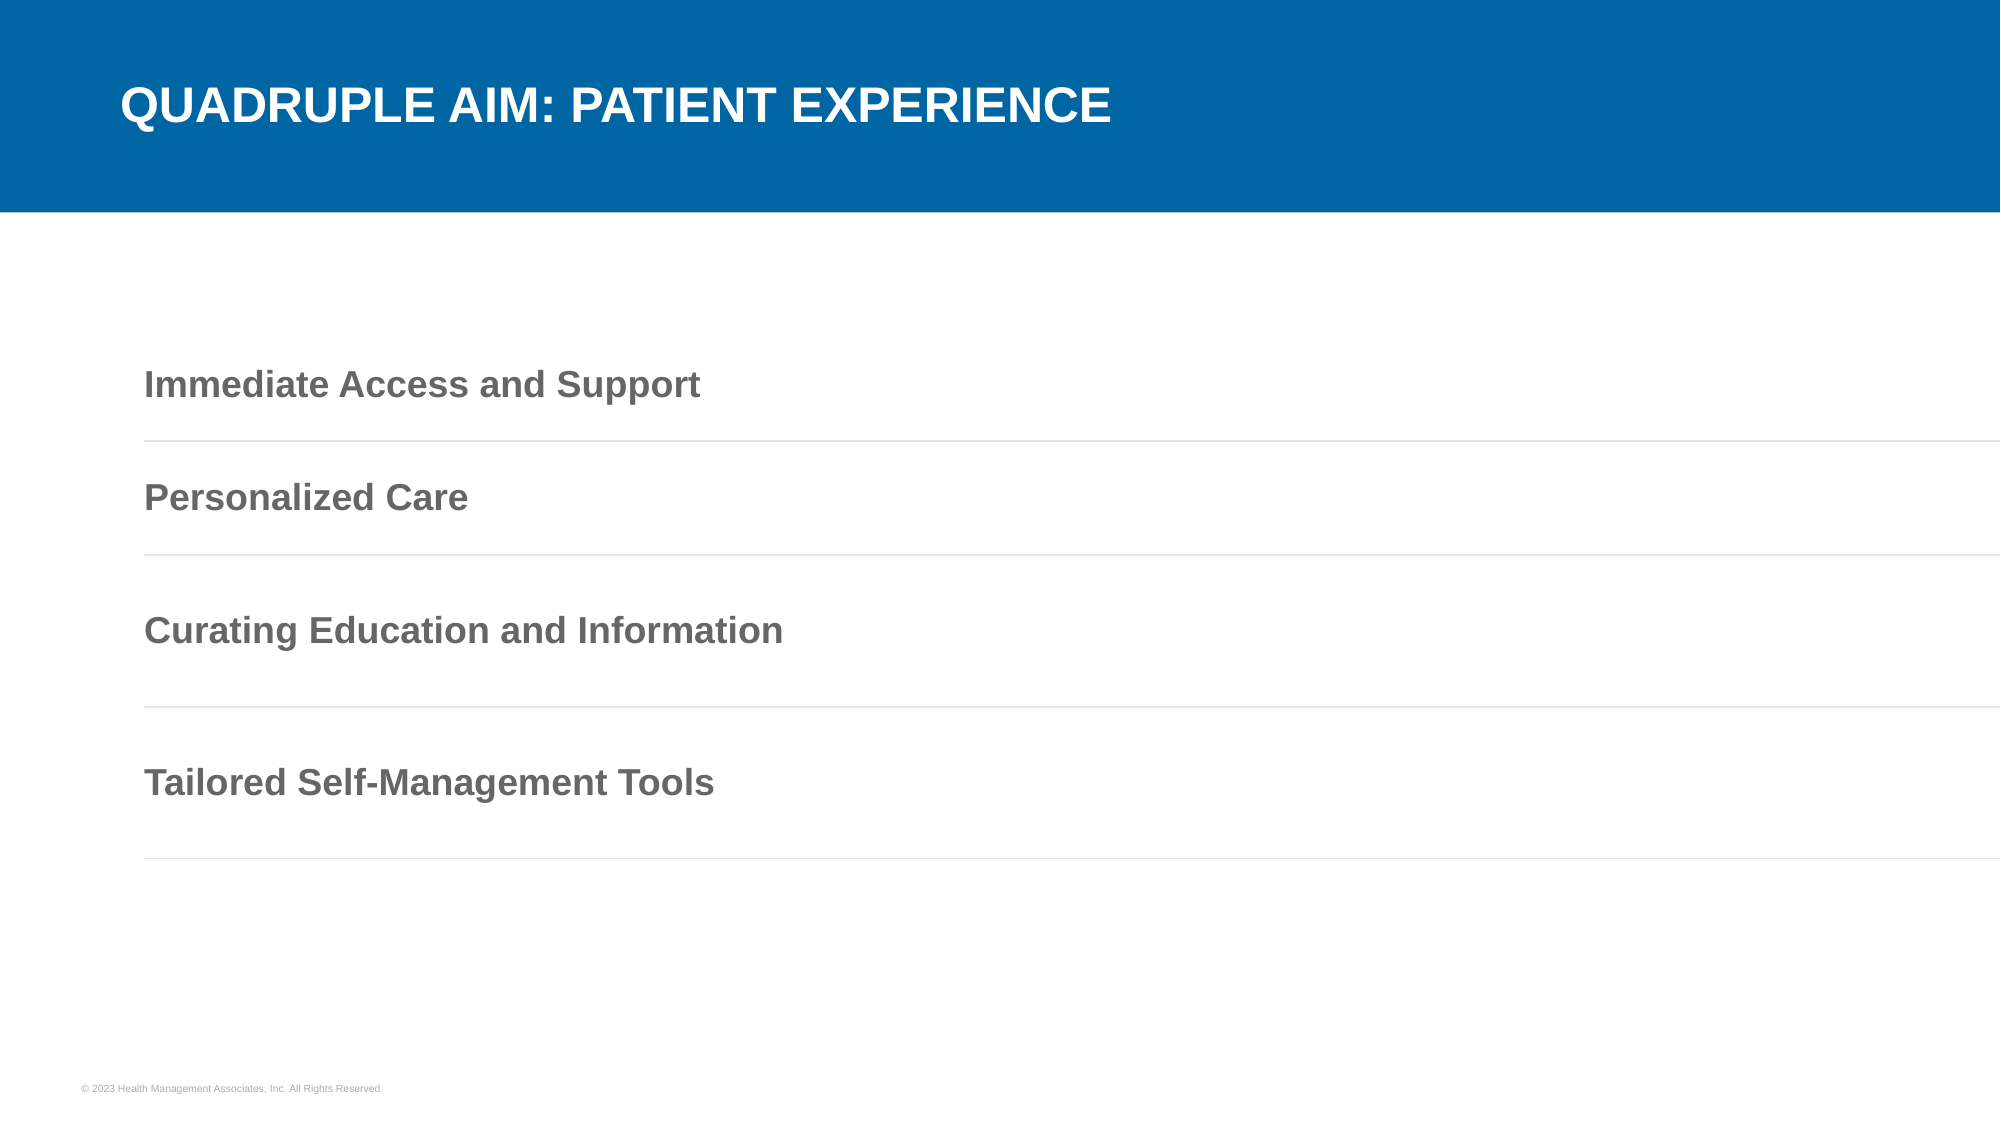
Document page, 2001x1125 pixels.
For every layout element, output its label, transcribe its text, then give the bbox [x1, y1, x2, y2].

table_cell Curating Education and Information [144, 556, 2000, 706]
table_cell Personalized Care [144, 442, 2000, 554]
table_cell Tailored Self-Management Tools [144, 708, 2000, 858]
title Quadruple Aim: patient Experience [0, 0, 2000, 213]
table_header Immediate Access and Support [144, 328, 2000, 440]
